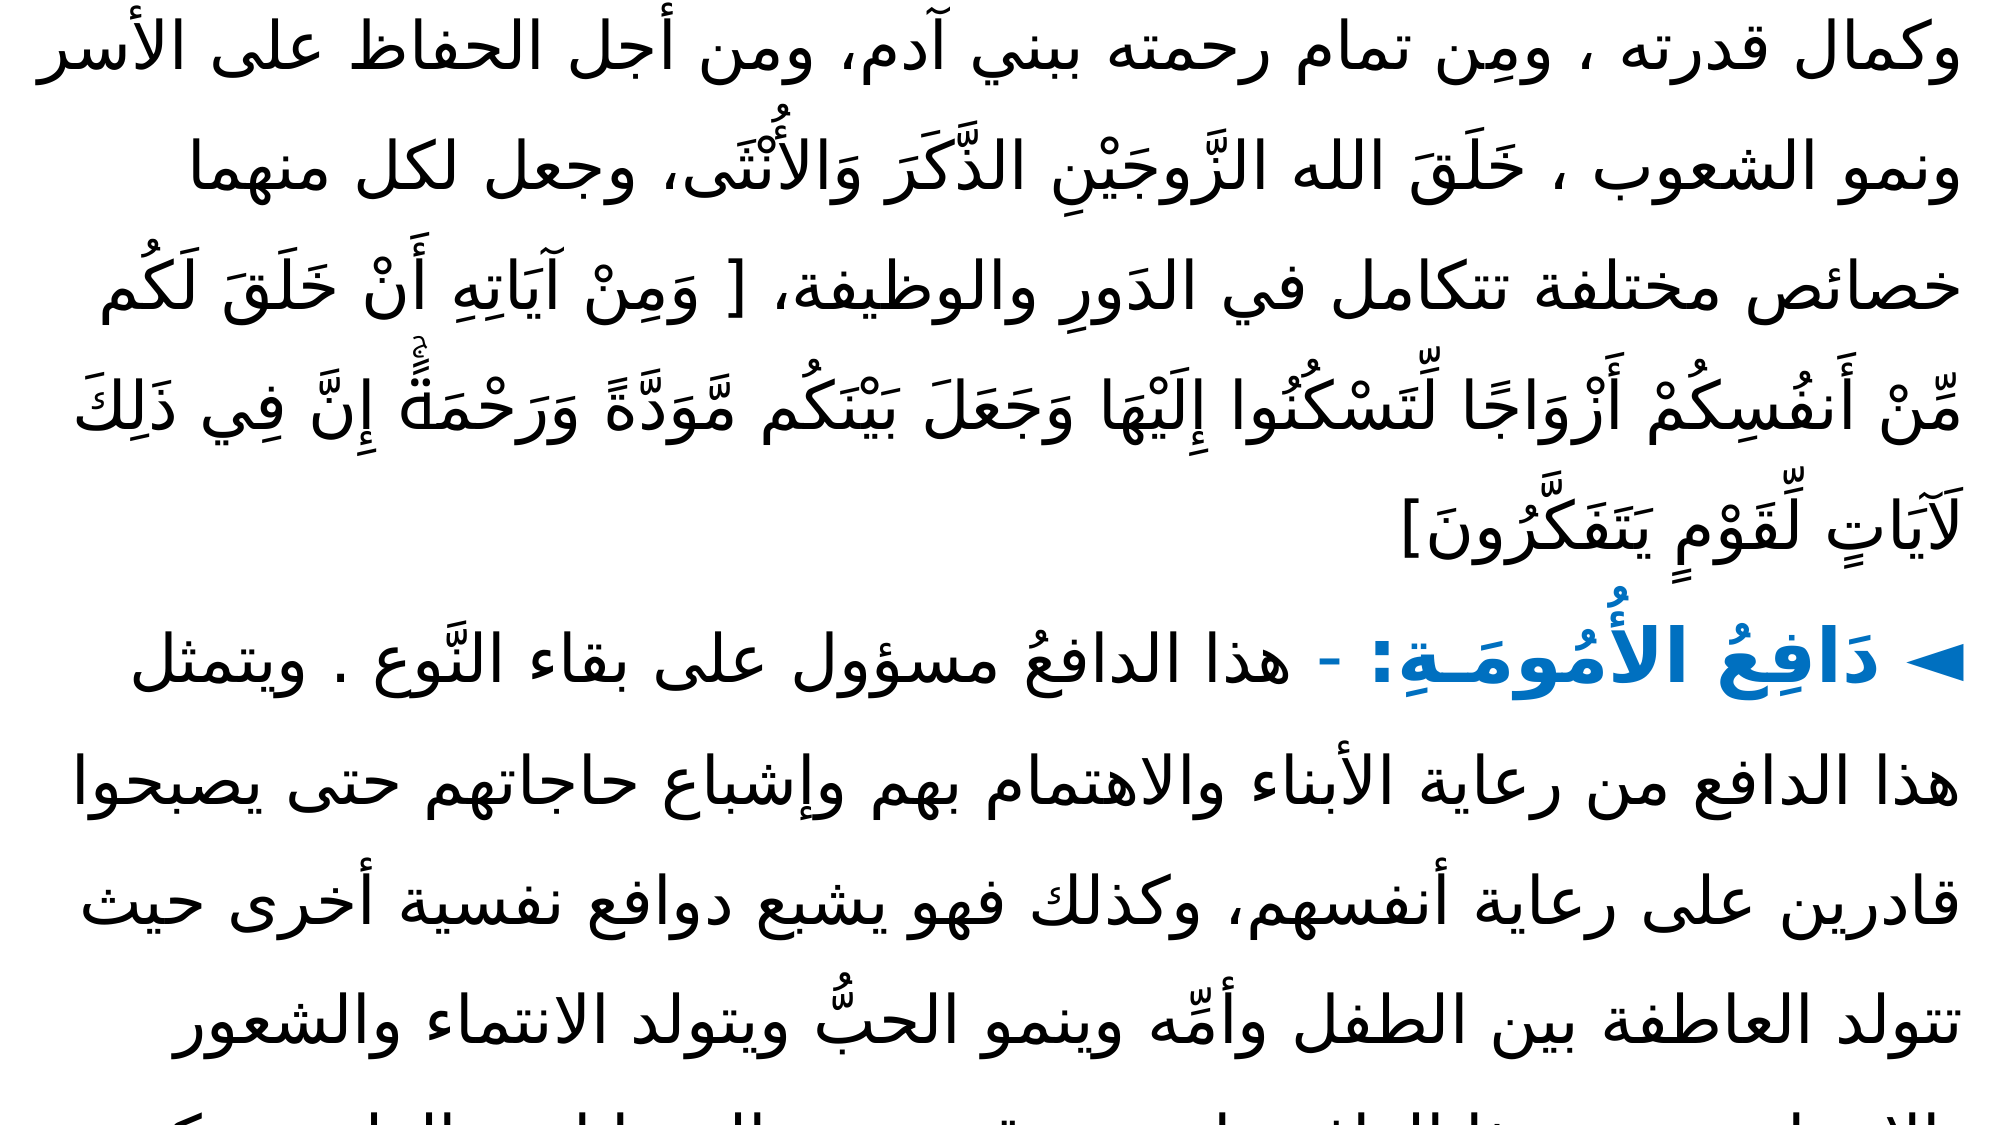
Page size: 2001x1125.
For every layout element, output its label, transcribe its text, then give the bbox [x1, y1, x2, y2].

title ◄ الدَّافِعُ إِلَى الجِنْسِ الآَخَرِ: - من آيات الله الدالة على عظمته وكمال قدرته ، ومِن تمام رحمته ببني آدم، ومن أجل الحفاظ على الأسر ونمو الشعوب ، خَلَقَ الله الزَّوجَيْنِ الذَّكَرَ وَالأُنْثَى، وجعل لكل منهما خصائص مختلفة تتكامل في الدَورِ والوظيفة، [ وَمِنْ آيَاتِهِ أَنْ خَلَقَ لَكُم مِّنْ أَنفُسِكُمْ أَزْوَاجًا لِّتَسْكُنُوا إِلَيْهَا وَجَعَلَ بَيْنَكُم مَّوَدَّةً وَرَحْمَةًۚ إِنَّ فِي ذَلِكَ لَآيَاتٍ لِّقَوْمٍ يَتَفَكَّرُونَ] ◄ دَافِعُ الأُمُومَـةِ: - هذا الدافعُ مسؤول على بقاء النَّوع . ويتمثل هذا الدافع من رعاية الأبناء والاهتمام بهم وإشباع حاجاتهم حتى يصبحوا قادرين على رعاية أنفسهم، وكذلك فهو يشبع دوافع نفسية أخرى حيث تتولد العاطفة بين الطفل وأمِّه وينمو الحبُّ ويتولد الانتماء والشعور بالانتماء. ويبدو هذا الدافع واضحة وقوية عند الحيوانات والطيور، وكيف تدافع الأمُّ عن وليدها إذا تعرض للخطر. [20, 22, 1980, 1103]
